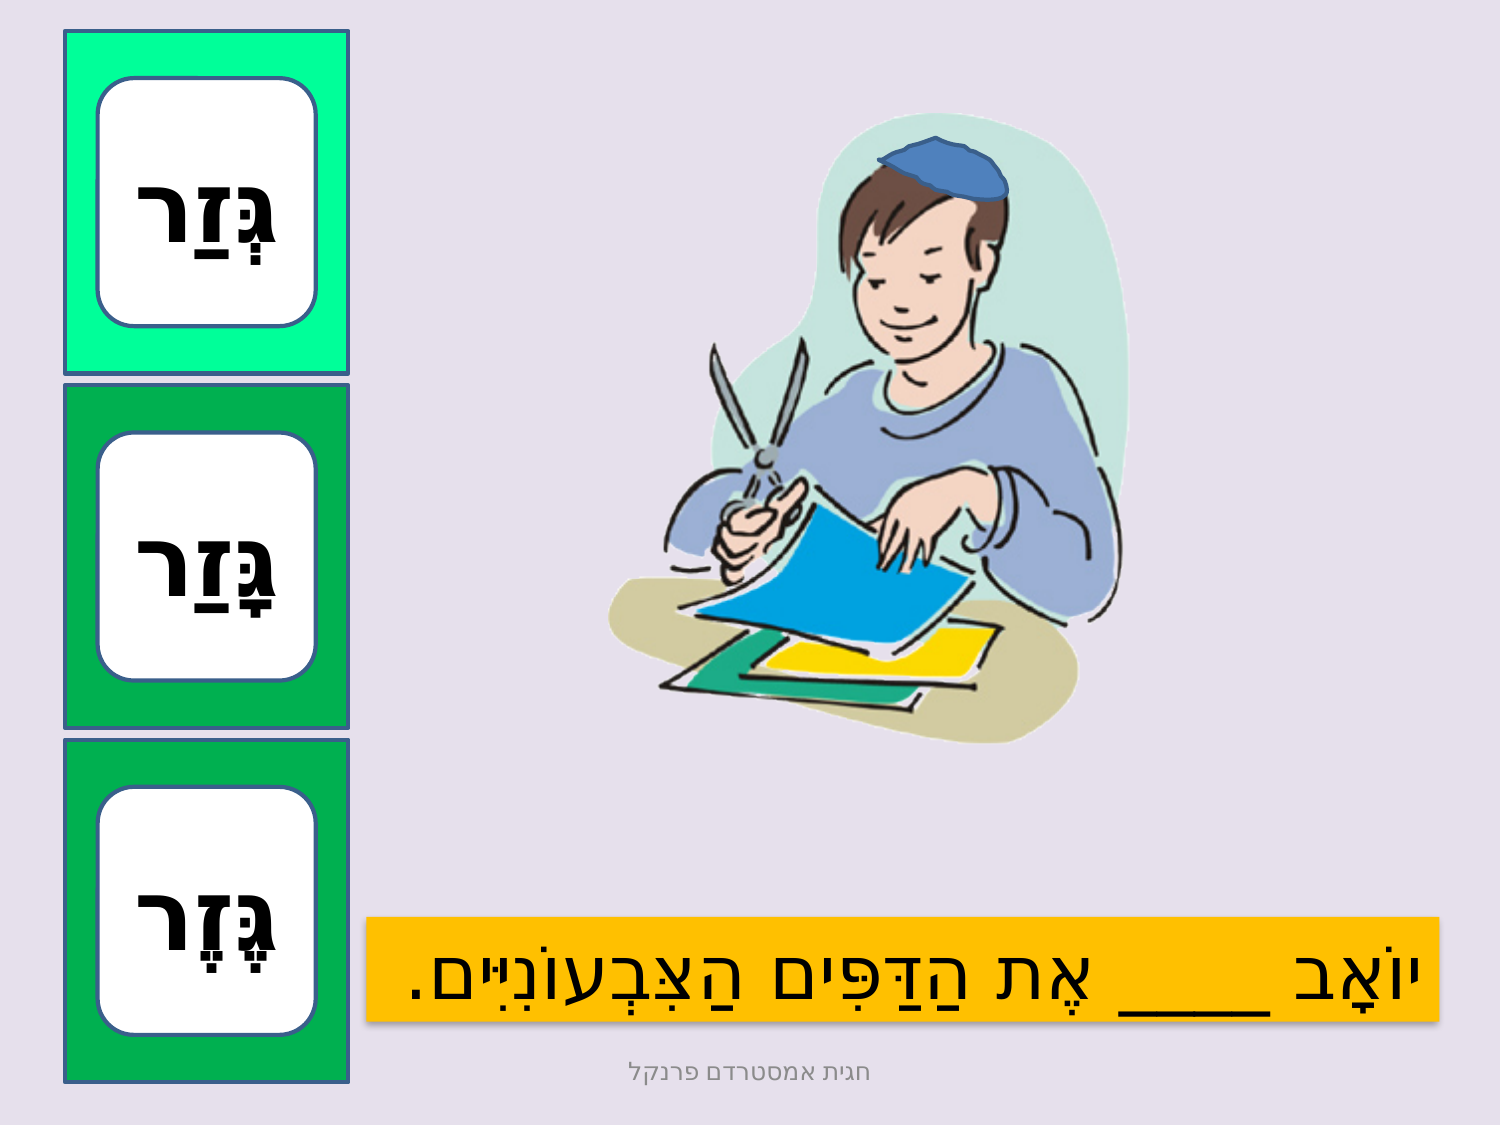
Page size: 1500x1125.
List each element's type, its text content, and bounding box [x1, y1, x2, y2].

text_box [64, 739, 349, 1083]
text_box יוֹאָב ____ אֶת הַדַּפִּים הַצִּבְעוֹנִיִּים. [366, 916, 1440, 1022]
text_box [64, 30, 349, 374]
footer חגית אמסטרדם פרנקל [512, 1042, 988, 1103]
picture [607, 113, 1241, 810]
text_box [64, 385, 349, 729]
